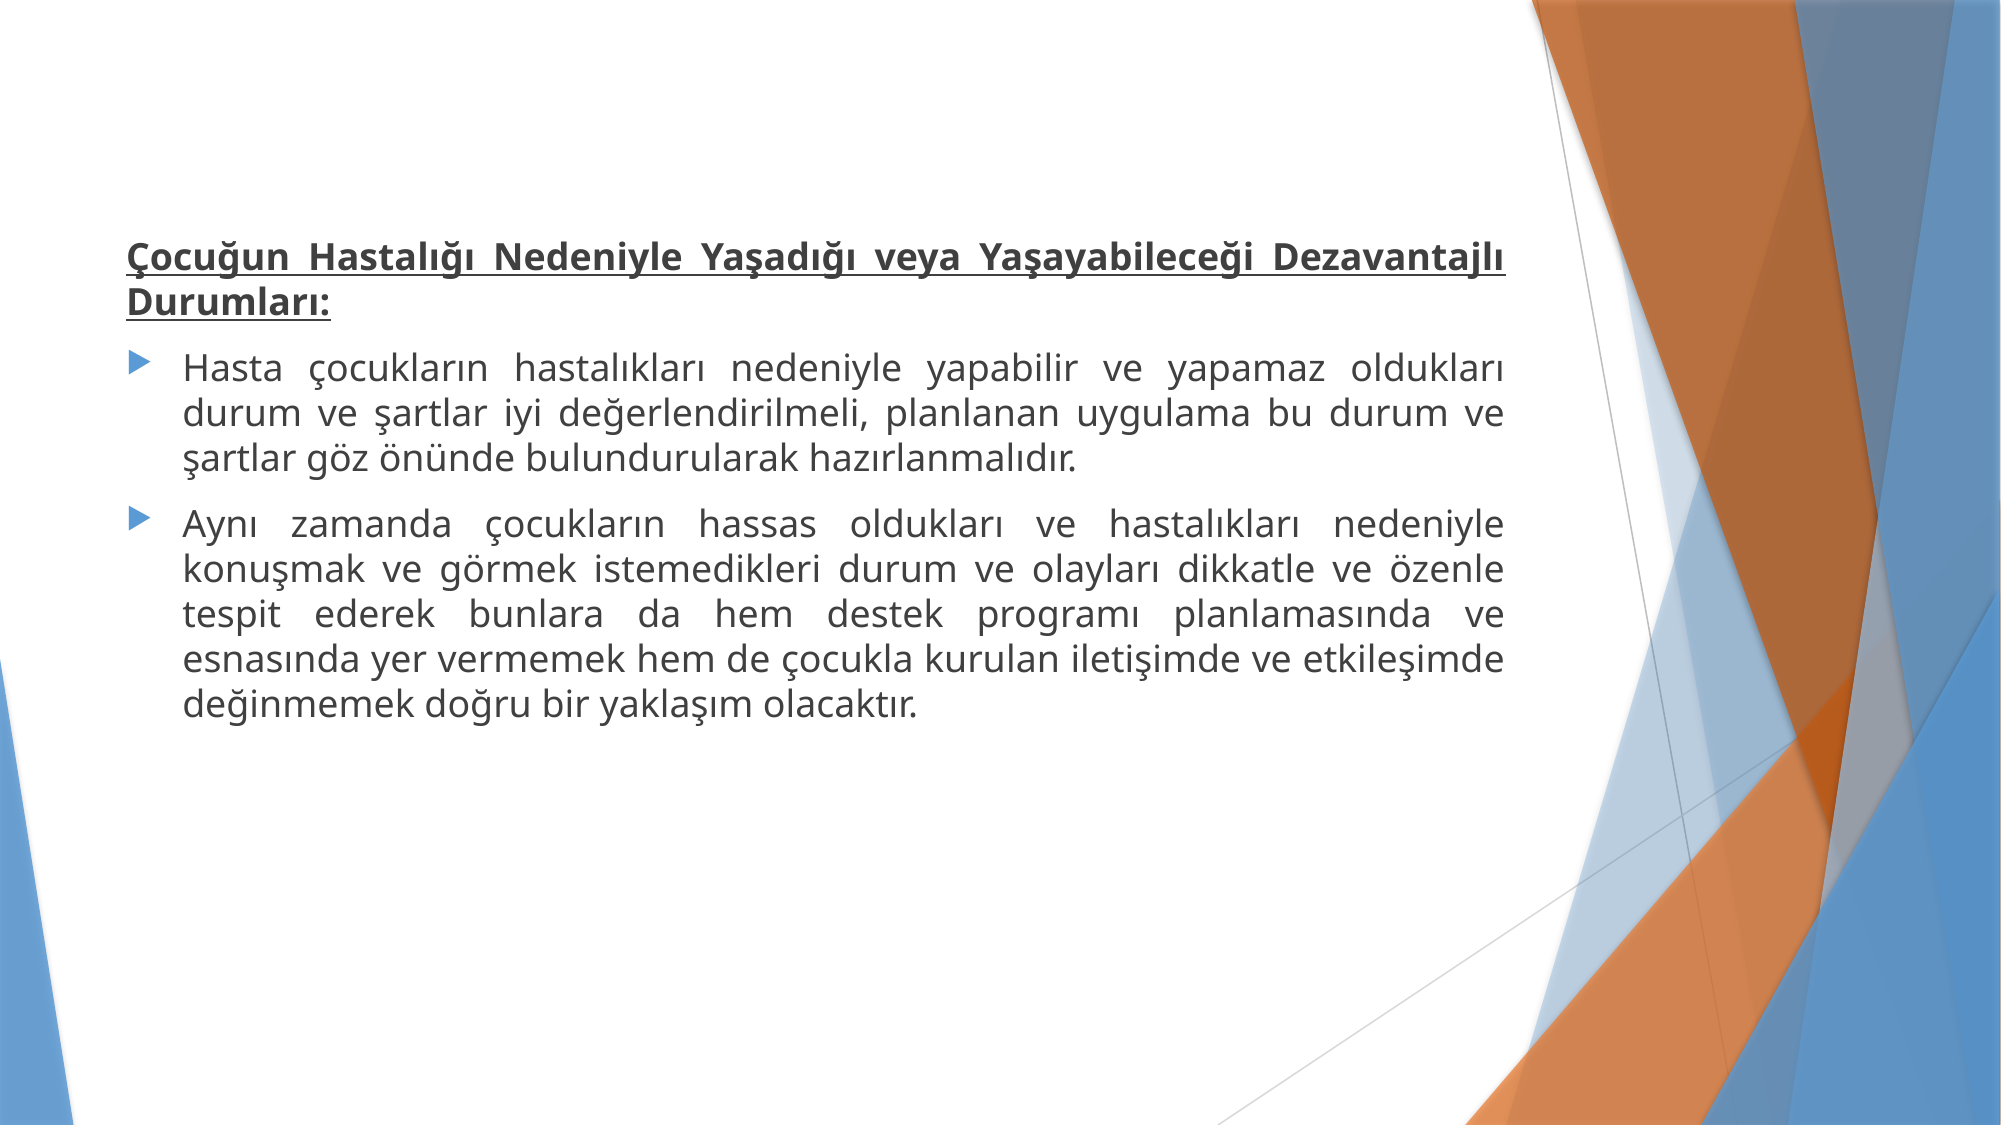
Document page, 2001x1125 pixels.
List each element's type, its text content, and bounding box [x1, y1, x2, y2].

list Çocuğun Hastalığı Nedeniyle Yaşadığı veya Yaşayabileceği Dezavantajlı Durumları: Hasta çocukların hastalıkları nedeniyle yapabilir ve yapamaz oldukları durum ve şartlar iyi değerlendirilmeli, planlanan uygulama bu durum ve şartlar göz önünde bulundurularak hazırlanmalıdır. Aynı zamanda çocukların hassas oldukları ve hastalıkları nedeniyle konuşmak ve görmek istemedikleri durum ve olayları dikkatle ve özenle tespit ederek bunlara da hem destek programı planlamasında ve esnasında yer vermemek hem de çocukla kurulan iletişimde ve etkileşimde değinmemek doğru bir yaklaşım olacaktır. [111, 225, 1522, 1079]
